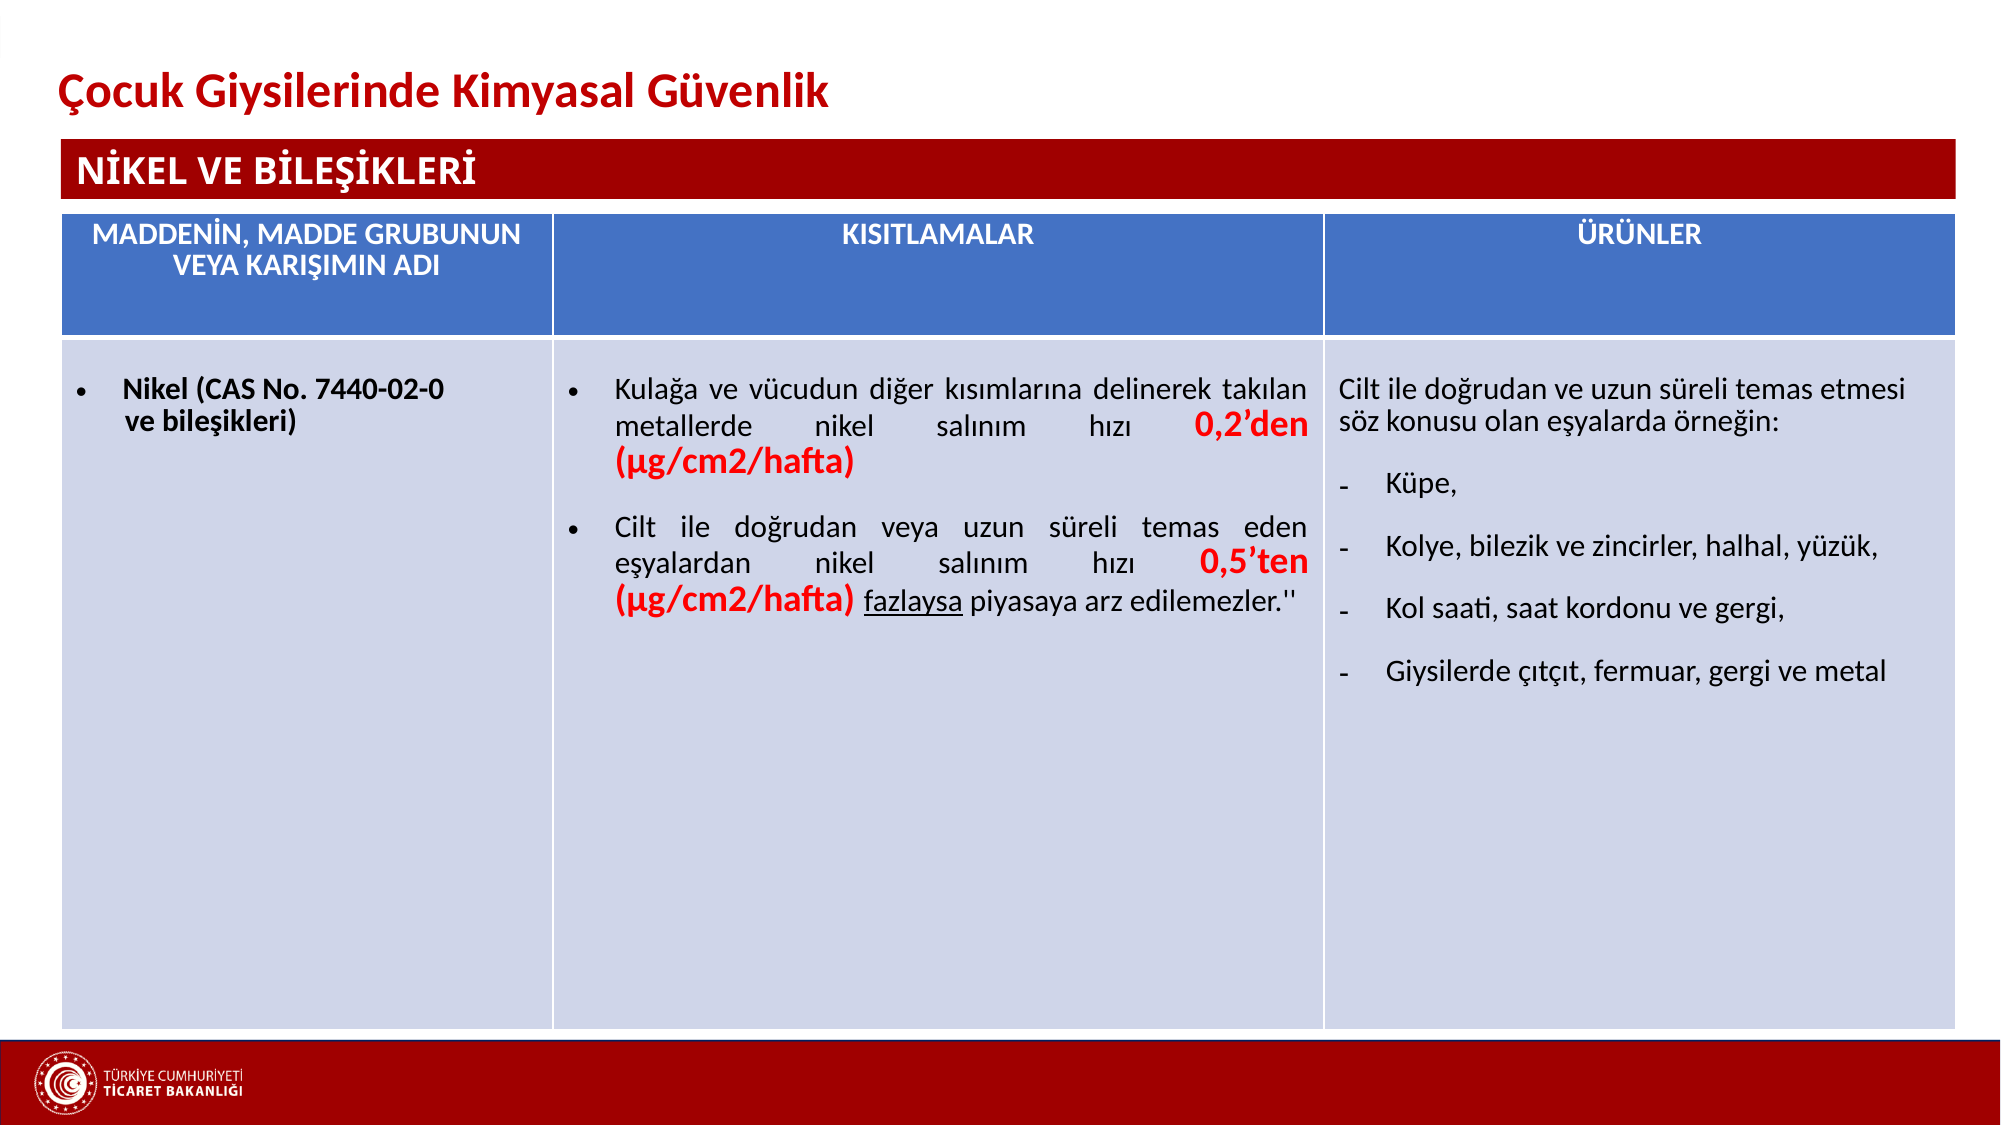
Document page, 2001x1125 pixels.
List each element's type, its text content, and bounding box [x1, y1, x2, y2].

table_cell Cilt ile doğrudan ve uzun süreli temas etmesi söz konusu olan eşyalarda örneğin: Küpe, Kolye, bilezik ve zincirler, halhal, yüzük, Kol saati, saat kordonu ve gergi, Giysilerde çıtçıt, fermuar, gergi ve metal [1325, 340, 1955, 1029]
table_header MADDENİN, MADDE GRUBUNUN VEYA KARIŞIMIN ADI [62, 214, 552, 335]
text_box Çocuk Giysilerinde Kimyasal Güvenlik [44, 50, 1888, 125]
table_header KISITLAMALAR [554, 214, 1323, 335]
text_box NİKEL VE BİLEŞİKLERİ [60, 139, 1956, 199]
table_header ÜRÜNLER [1325, 214, 1955, 335]
table_cell Kulağa ve vücudun diğer kısımlarına delinerek takılan metallerde nikel salınım hızı 0,2’den (µg/cm2/hafta) Cilt ile doğrudan veya uzun süreli temas eden eşyalardan nikel salınım hızı 0,5’ten (µg/cm2/hafta) fazlaysa piyasaya arz edilemezler.'' [554, 340, 1323, 1029]
table_cell Nikel (CAS No. 7440-02-0 ve bileşikleri) [62, 340, 552, 1029]
